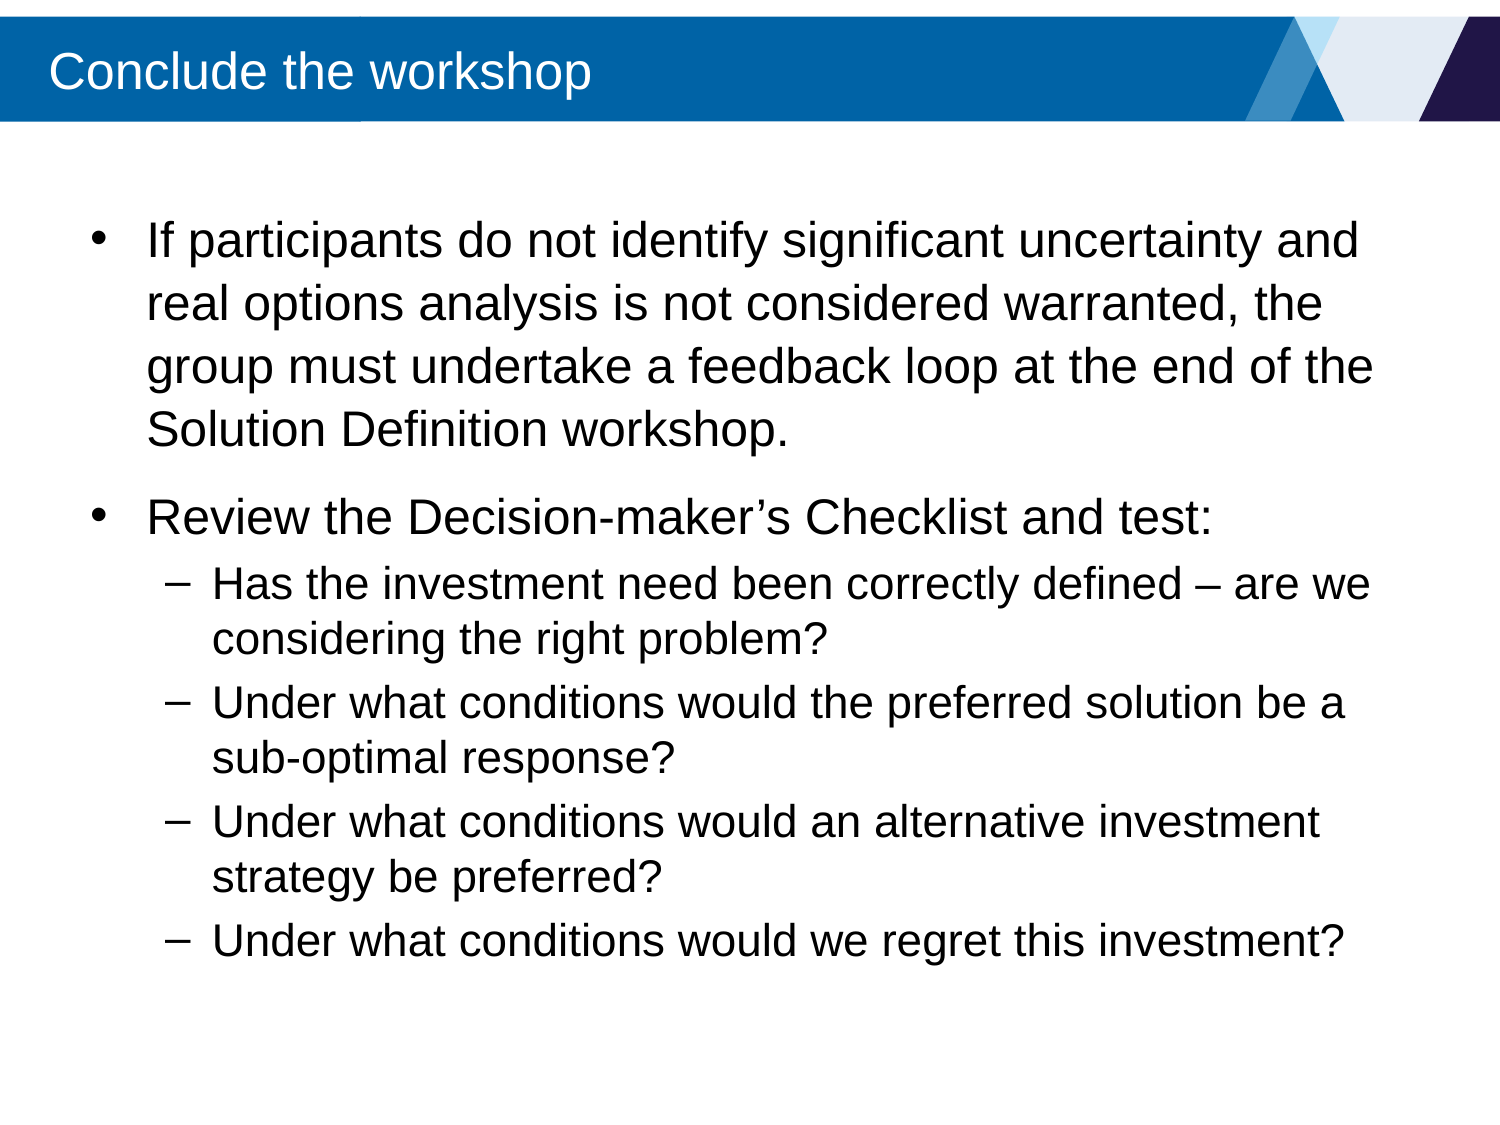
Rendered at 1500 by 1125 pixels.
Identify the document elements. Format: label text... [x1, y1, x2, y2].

title Conclude the workshop [33, 18, 1384, 120]
list If participants do not identify significant uncertainty and real options analysis is not considered warranted, the group must undertake a feedback loop at the end of the Solution Definition workshop. Review the Decision-maker’s Checklist and test: Has the investment need been correctly defined – are we considering the right problem? Under what conditions would the preferred solution be a sub-optimal response? Under what conditions would an alternative investment strategy be preferred? Under what conditions would we regret this investment? [75, 196, 1425, 1005]
